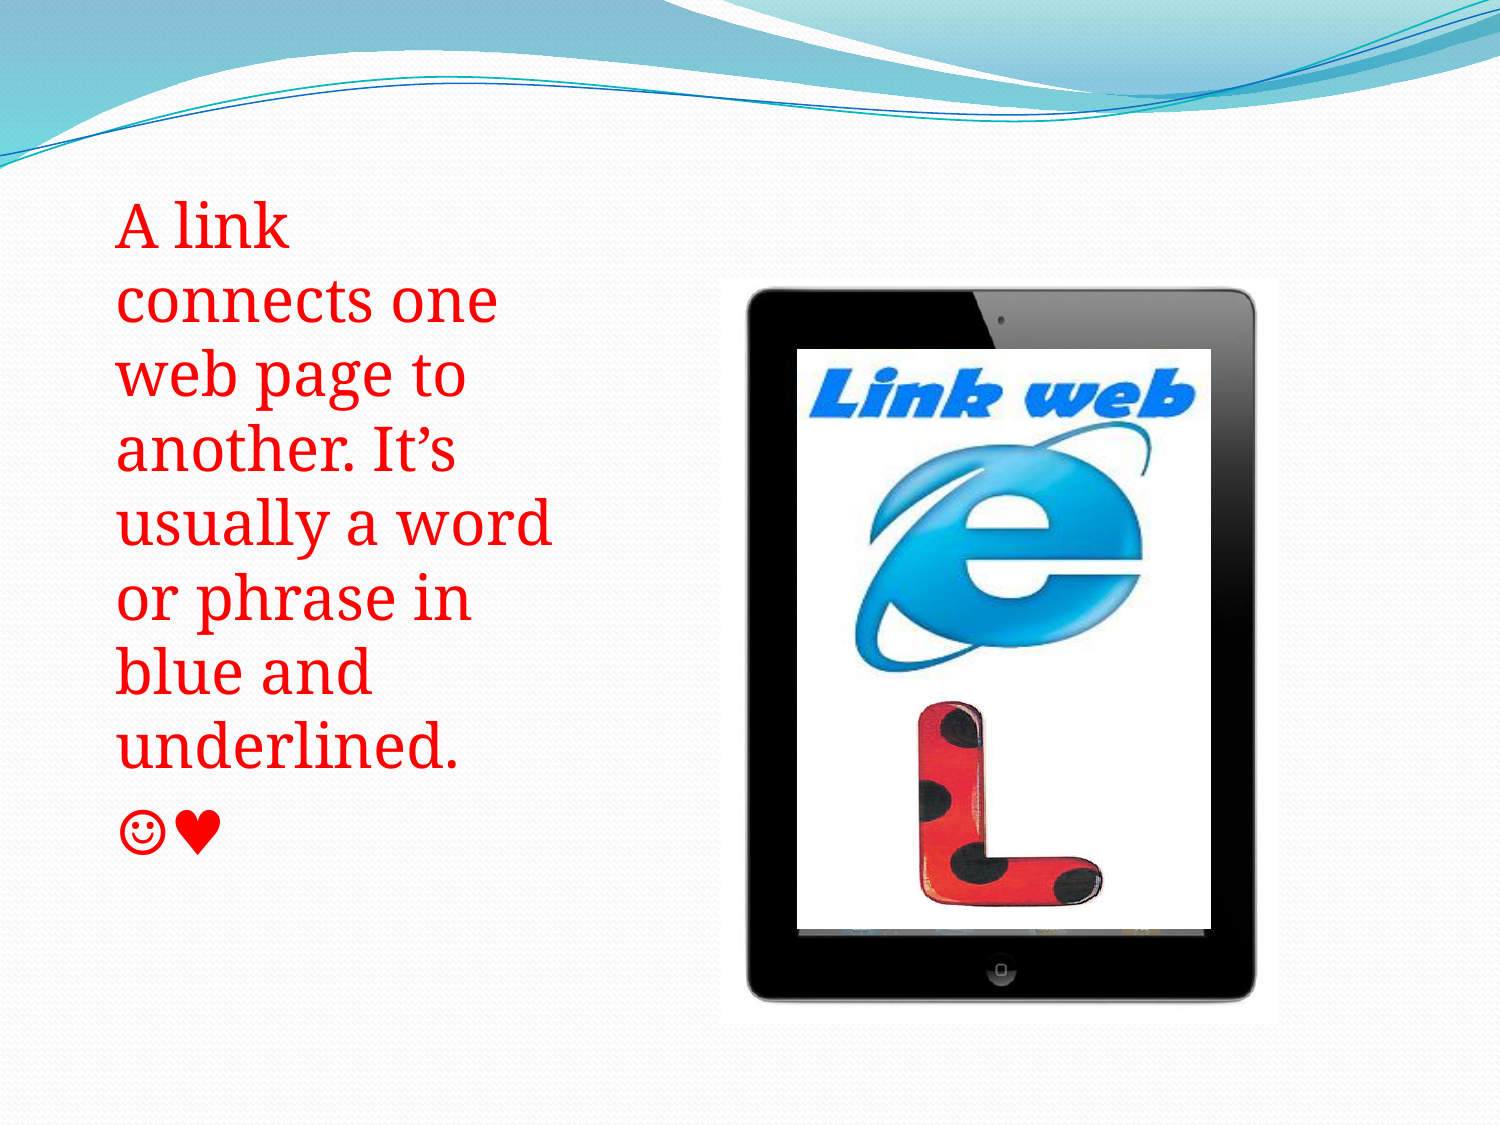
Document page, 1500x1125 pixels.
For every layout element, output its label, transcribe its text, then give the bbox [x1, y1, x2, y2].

list A link connects one web page to another. It’s usually a word or phrase in blue and underlined. ☺♥ [112, 178, 563, 929]
picture [720, 278, 1279, 1024]
